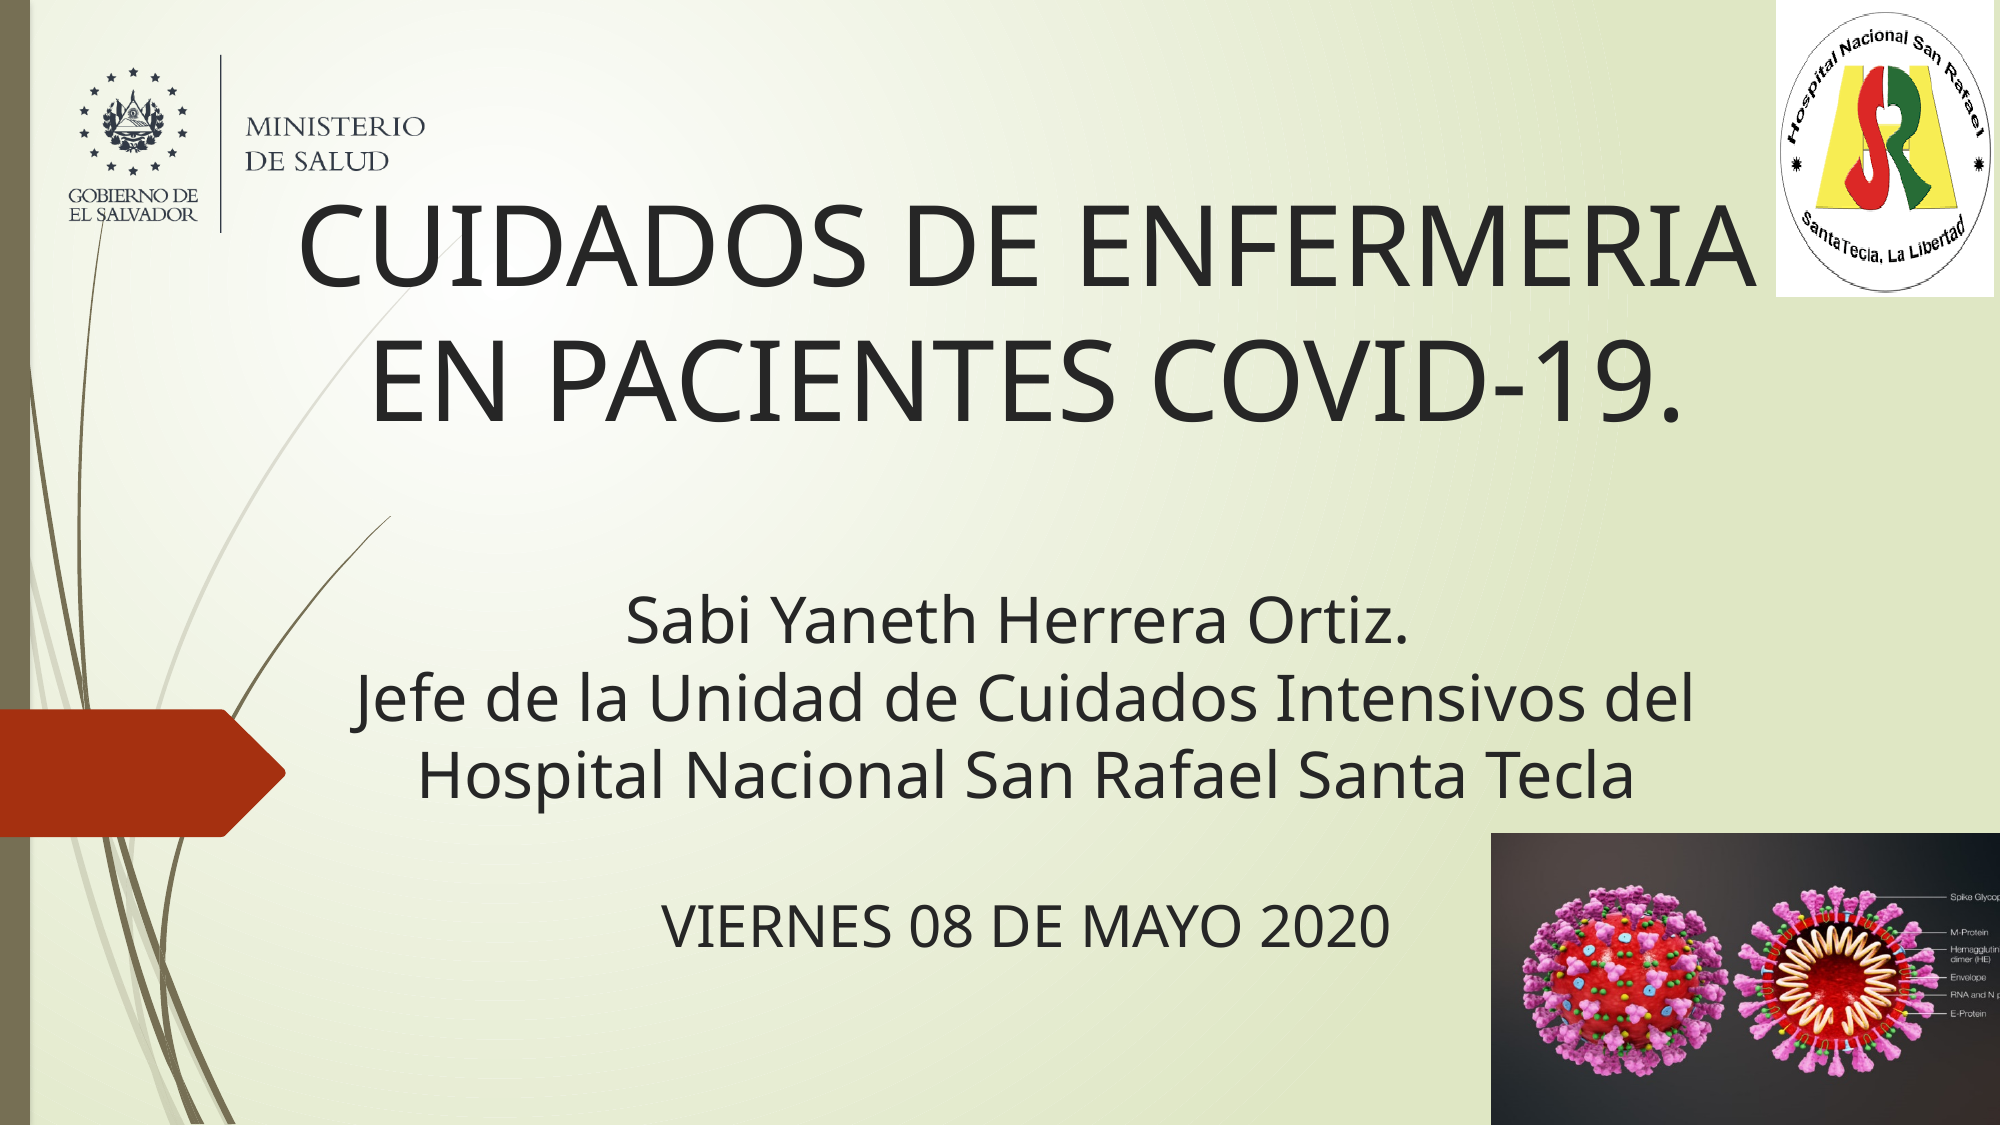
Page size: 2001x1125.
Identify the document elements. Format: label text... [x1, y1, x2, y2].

picture [1490, 833, 2000, 1125]
picture [1776, 0, 1994, 297]
picture [60, 54, 431, 233]
title CUIDADOS DE ENFERMERIA EN PACIENTES COVID-19. Sabi Yaneth Herrera Ortiz. Jefe de la Unidad de Cuidados Intensivos del Hospital Nacional San Rafael Santa Tecla VIERNES 08 DE MAYO 2020 [276, 90, 1777, 967]
